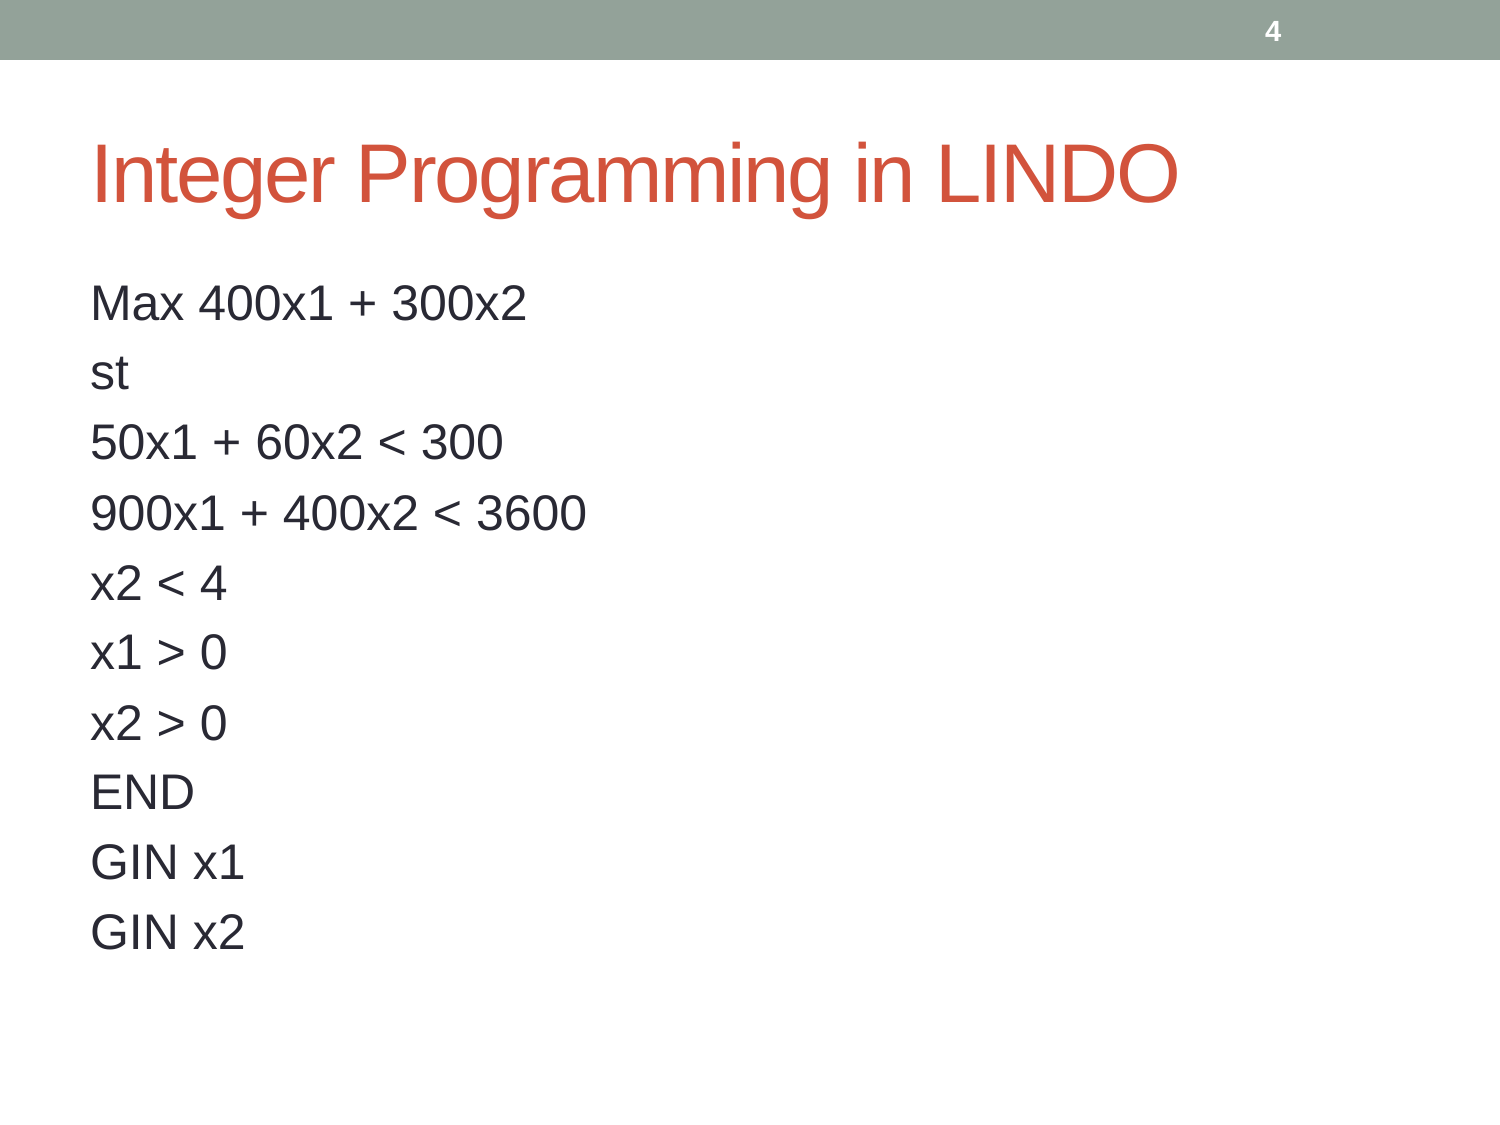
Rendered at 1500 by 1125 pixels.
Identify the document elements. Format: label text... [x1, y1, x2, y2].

title Integer Programming in LINDO [75, 87, 1425, 250]
list Max 400x1 + 300x2 st 50x1 + 60x2 < 300 900x1 + 400x2 < 3600 x2 < 4 x1 > 0 x2 > 0 END GIN x1 GIN x2 [75, 262, 1425, 1063]
slide_number 4 [1250, 3, 1425, 57]
